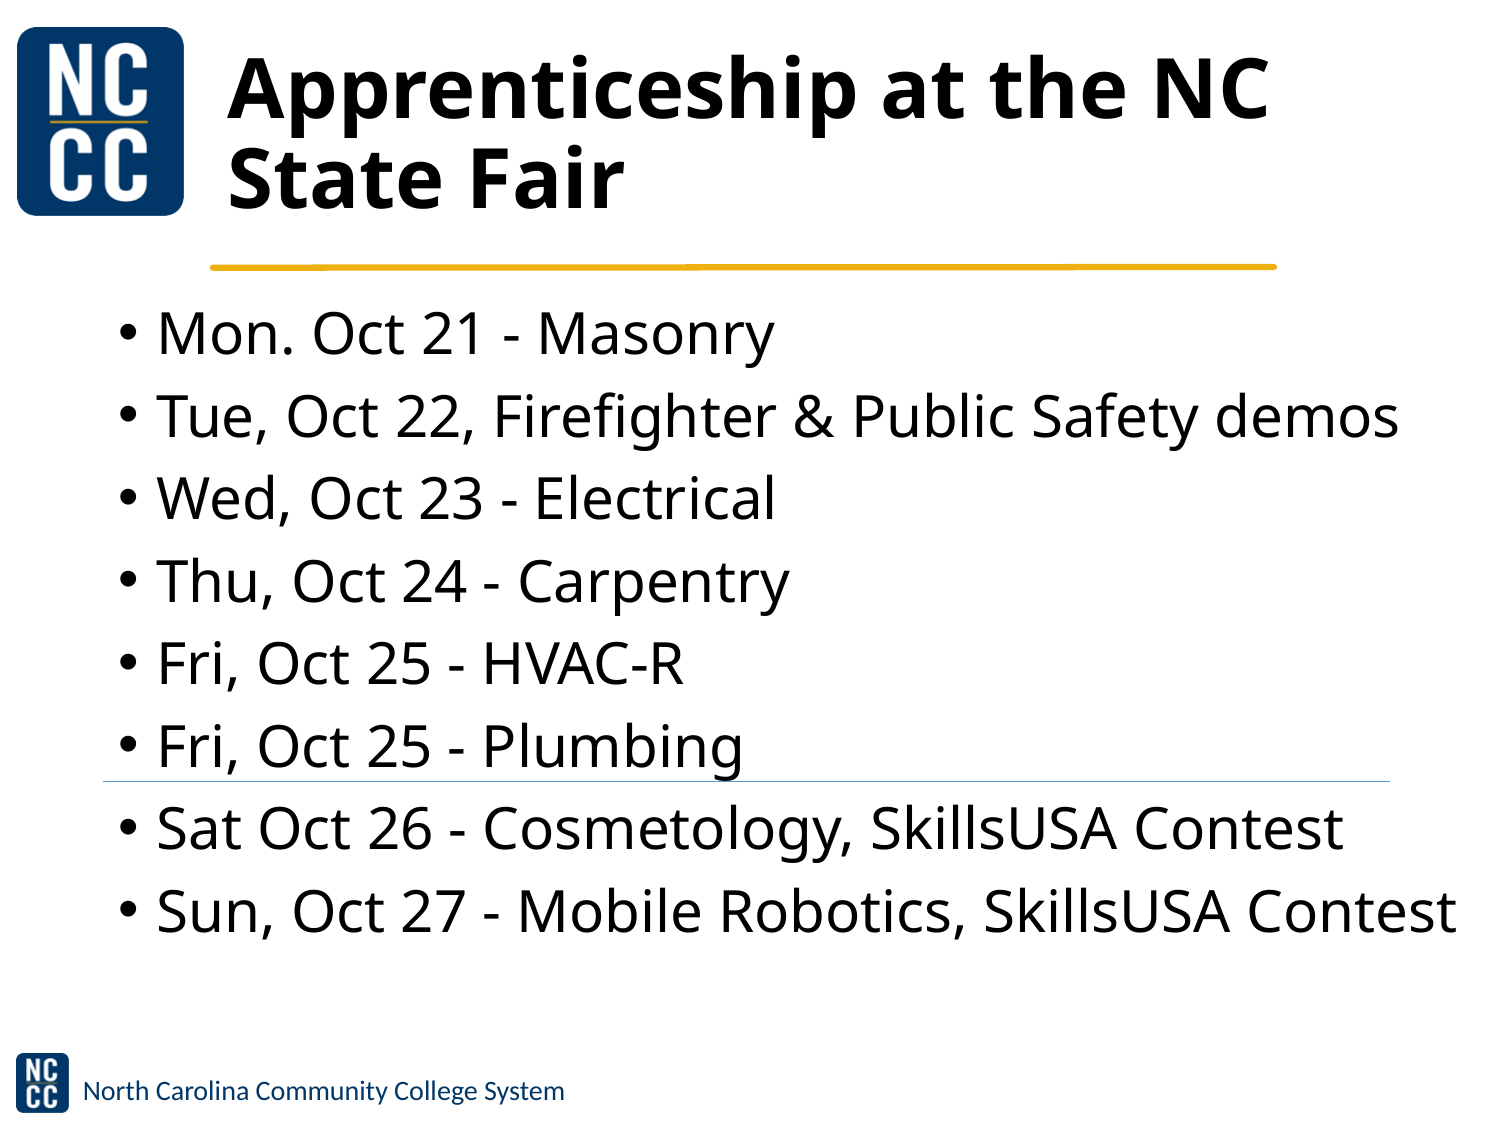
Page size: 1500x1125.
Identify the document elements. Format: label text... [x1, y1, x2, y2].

picture [16, 1053, 69, 1113]
picture [17, 27, 184, 216]
title Apprenticeship at the NC State Fair [212, 27, 1421, 246]
list Mon. Oct 21 - Masonry Tue, Oct 22, Firefighter & Public Safety demos Wed, Oct 23 - Electrical Thu, Oct 24 - Carpentry Fri, Oct 25 - HVAC-R Fri, Oct 25 - Plumbing Sat Oct 26 - Cosmetology, SkillsUSA Contest Sun, Oct 27 - Mobile Robotics, SkillsUSA Contest [103, 288, 1500, 1066]
